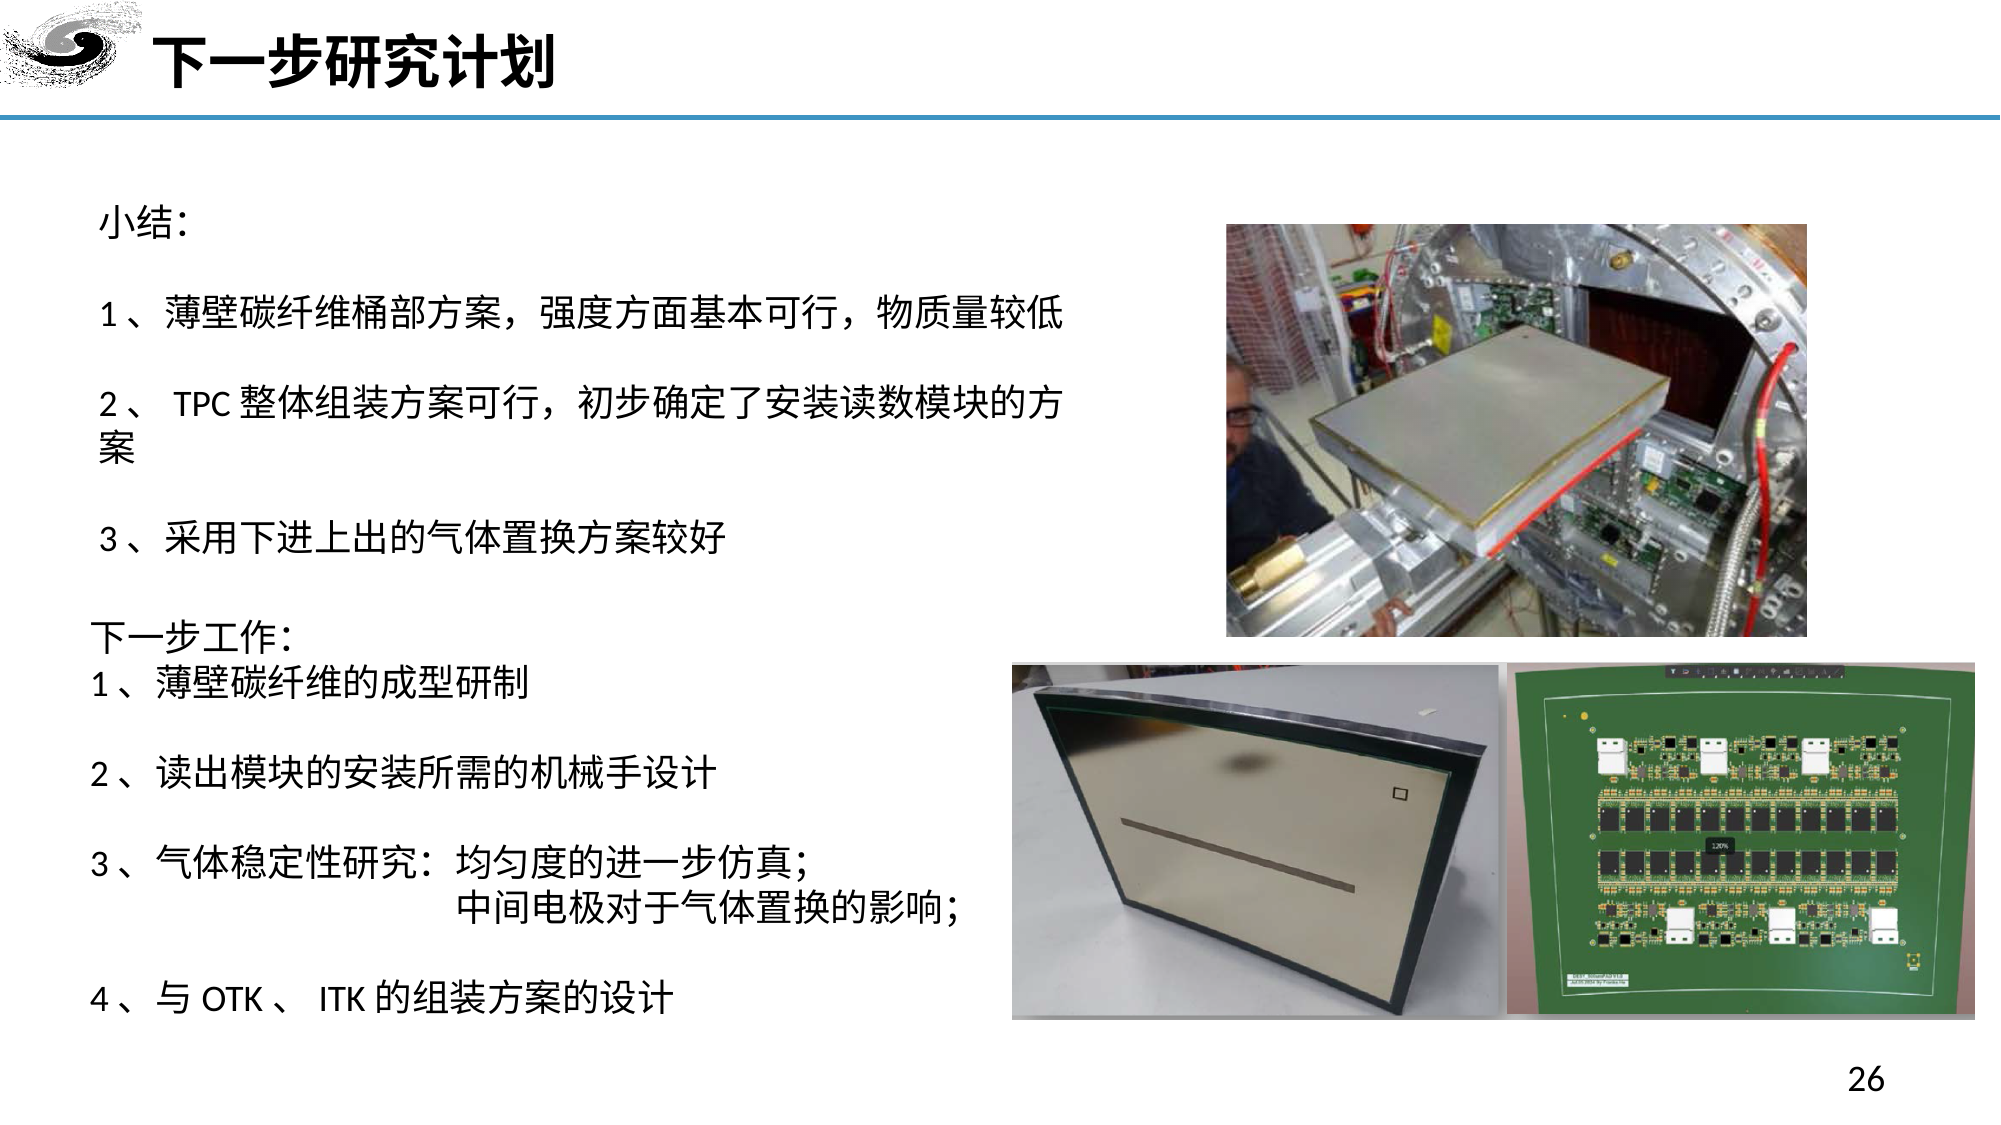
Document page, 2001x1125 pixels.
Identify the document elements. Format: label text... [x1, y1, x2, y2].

picture [0, 0, 142, 89]
text_box [1440, 1046, 1900, 1103]
title 下一步研究计划 [150, 24, 1262, 96]
text_box 小结： 1、薄壁碳纤维桶部方案，强度方面基本可行，物质量较低 2、TPC整体组装方案可行，初步确定了安装读数模块的方案 3、采用下进上出的气体置换方案较好 [84, 191, 1108, 566]
text_box 下一步工作： 1、薄壁碳纤维的成型研制 2、读出模块的安装所需的机械手设计 3、气体稳定性研究：均匀度的进一步仿真； 中间电极对于气体置换的影响； 4、与OTK、ITK的组装方案的设计 [74, 606, 1643, 1027]
picture [1224, 224, 1807, 637]
picture [1012, 662, 1975, 1020]
